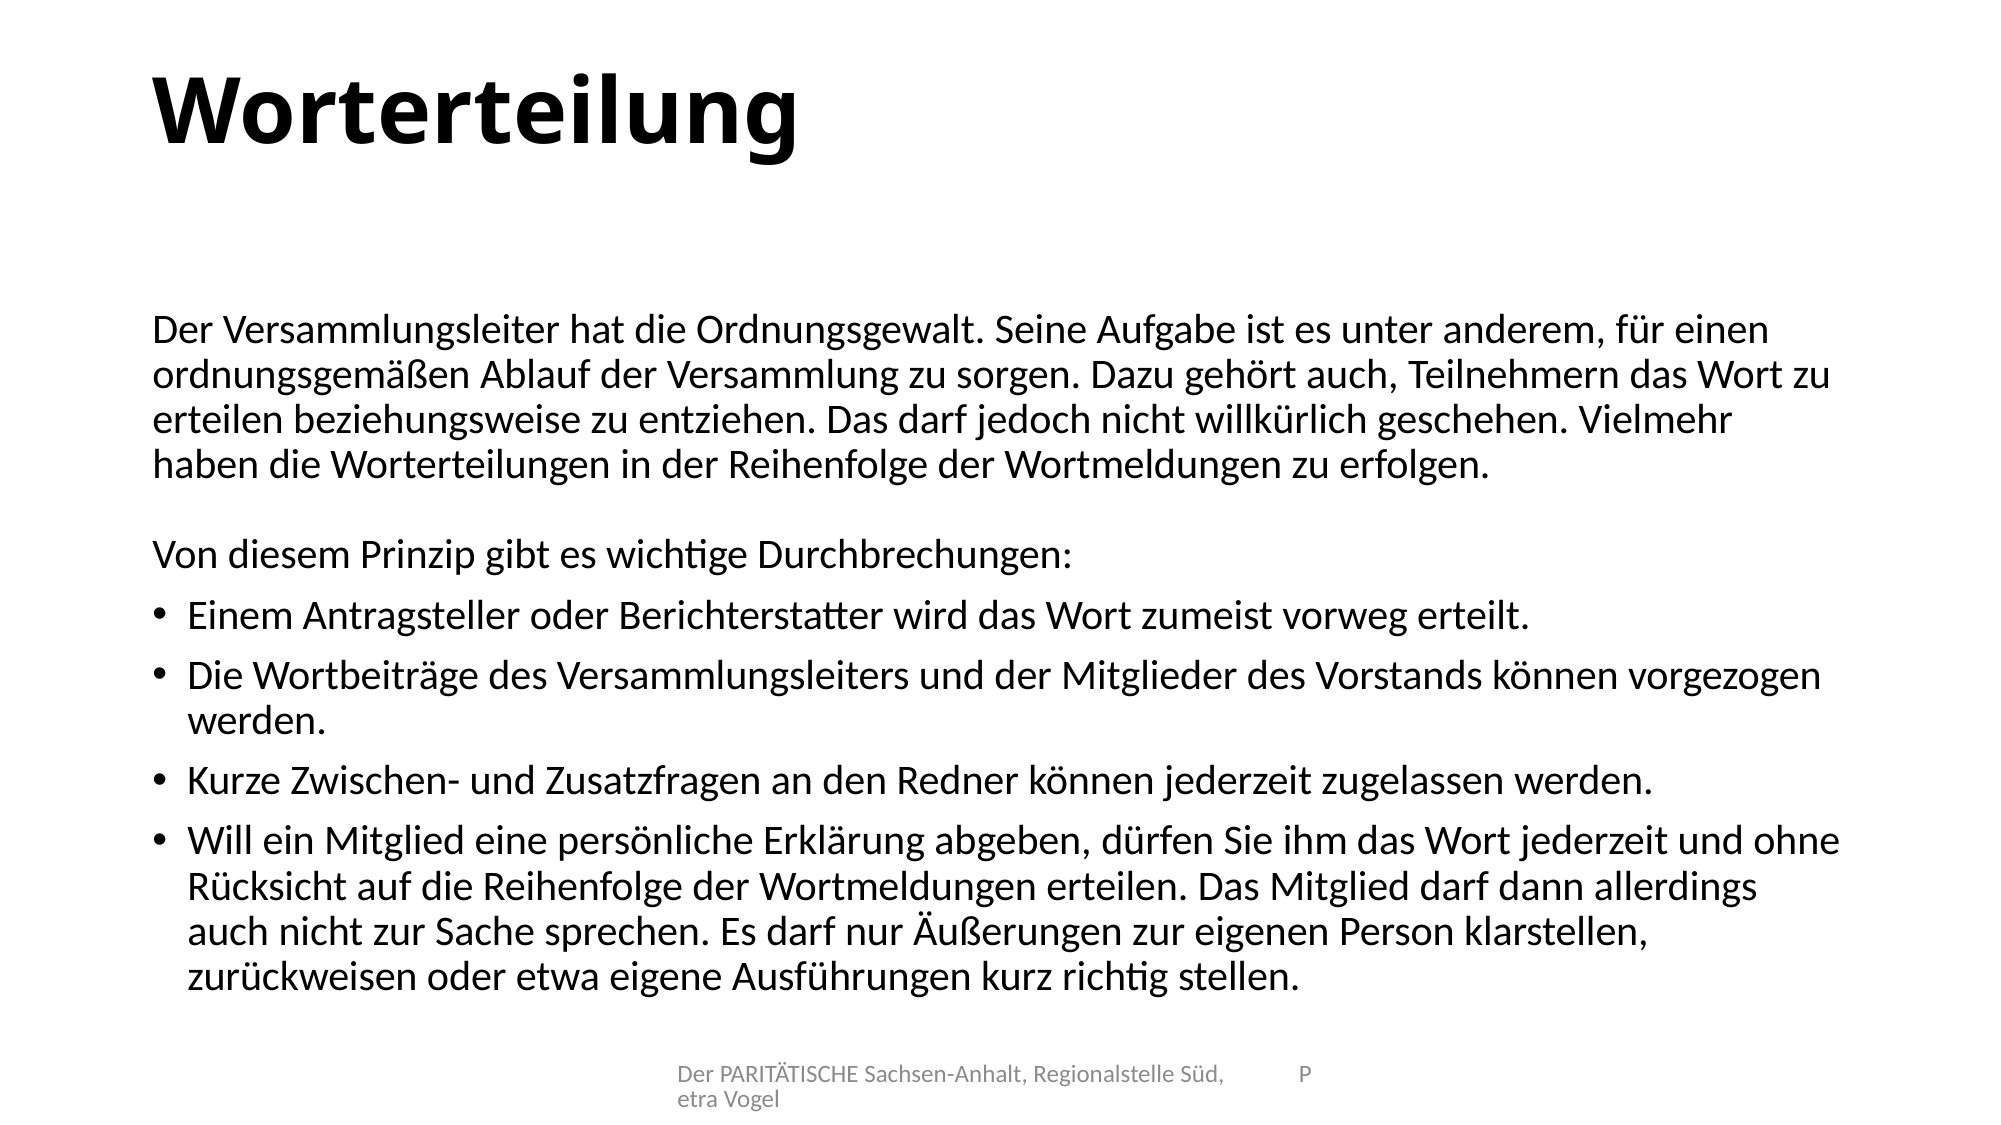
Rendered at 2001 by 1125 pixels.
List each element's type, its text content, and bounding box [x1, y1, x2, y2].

footer Der PARITÄTISCHE Sachsen-Anhalt, Regionalstelle Süd, Petra Vogel [662, 1042, 1338, 1103]
list Der Versammlungsleiter hat die Ordnungsgewalt. Seine Aufgabe ist es unter anderem, für einen ordnungsgemäßen Ablauf der Versammlung zu sorgen. Dazu gehört auch, Teilnehmern das Wort zu erteilen beziehungsweise zu entziehen. Das darf jedoch nicht willkürlich geschehen. Vielmehr haben die Worterteilungen in der Reihenfolge der Wortmeldungen zu erfolgen. Von diesem Prinzip gibt es wichtige Durchbrechungen: Einem Antragsteller oder Berichterstatter wird das Wort zumeist vorweg erteilt. Die Wortbeiträge des Versammlungsleiters und der Mitglieder des Vorstands können vorgezogen werden. Kurze Zwischen- und Zusatzfragen an den Redner können jederzeit zugelassen werden. Will ein Mitglied eine persönliche Erklärung abgeben, dürfen Sie ihm das Wort jederzeit und ohne Rücksicht auf die Reihenfolge der Wortmeldungen erteilen. Das Mitglied darf dann allerdings auch nicht zur Sache sprechen. Es darf nur Äußerungen zur eigenen Person klarstellen, zurückweisen oder etwa eigene Ausführungen kurz richtig stellen. [137, 299, 1863, 1014]
title Worterteilung [137, 59, 1863, 278]
